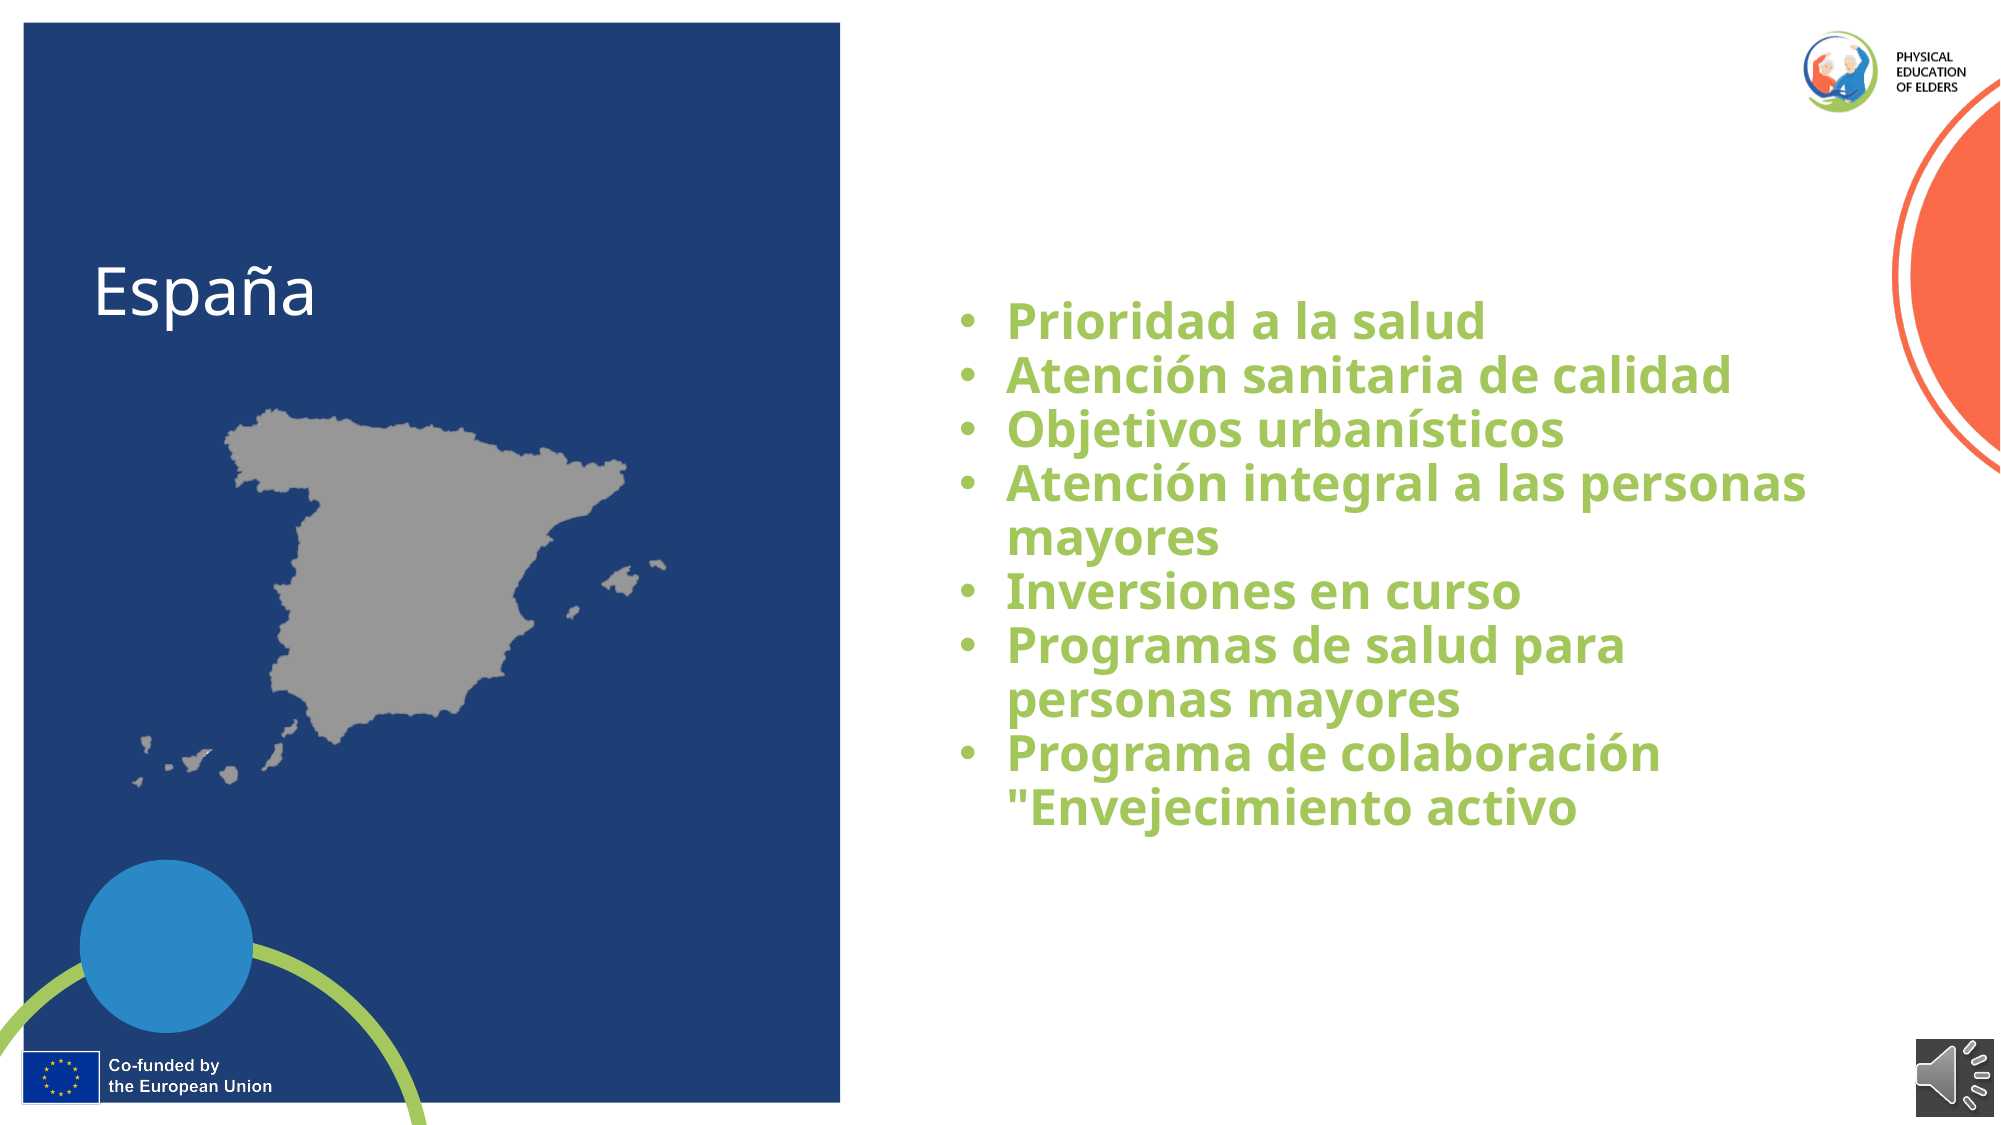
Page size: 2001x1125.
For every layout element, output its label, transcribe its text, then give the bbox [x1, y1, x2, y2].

picture [19, 1048, 282, 1107]
text_box Prioridad a la salud Atención sanitaria de calidad Objetivos urbanísticos Atención integral a las personas mayores Inversiones en curso Programas de salud para personas mayores Programa de colaboración "Envejecimiento activo [944, 289, 1852, 1099]
picture [1914, 1037, 1996, 1118]
picture [1791, 23, 2001, 511]
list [115, 356, 676, 821]
title España [77, 75, 783, 338]
